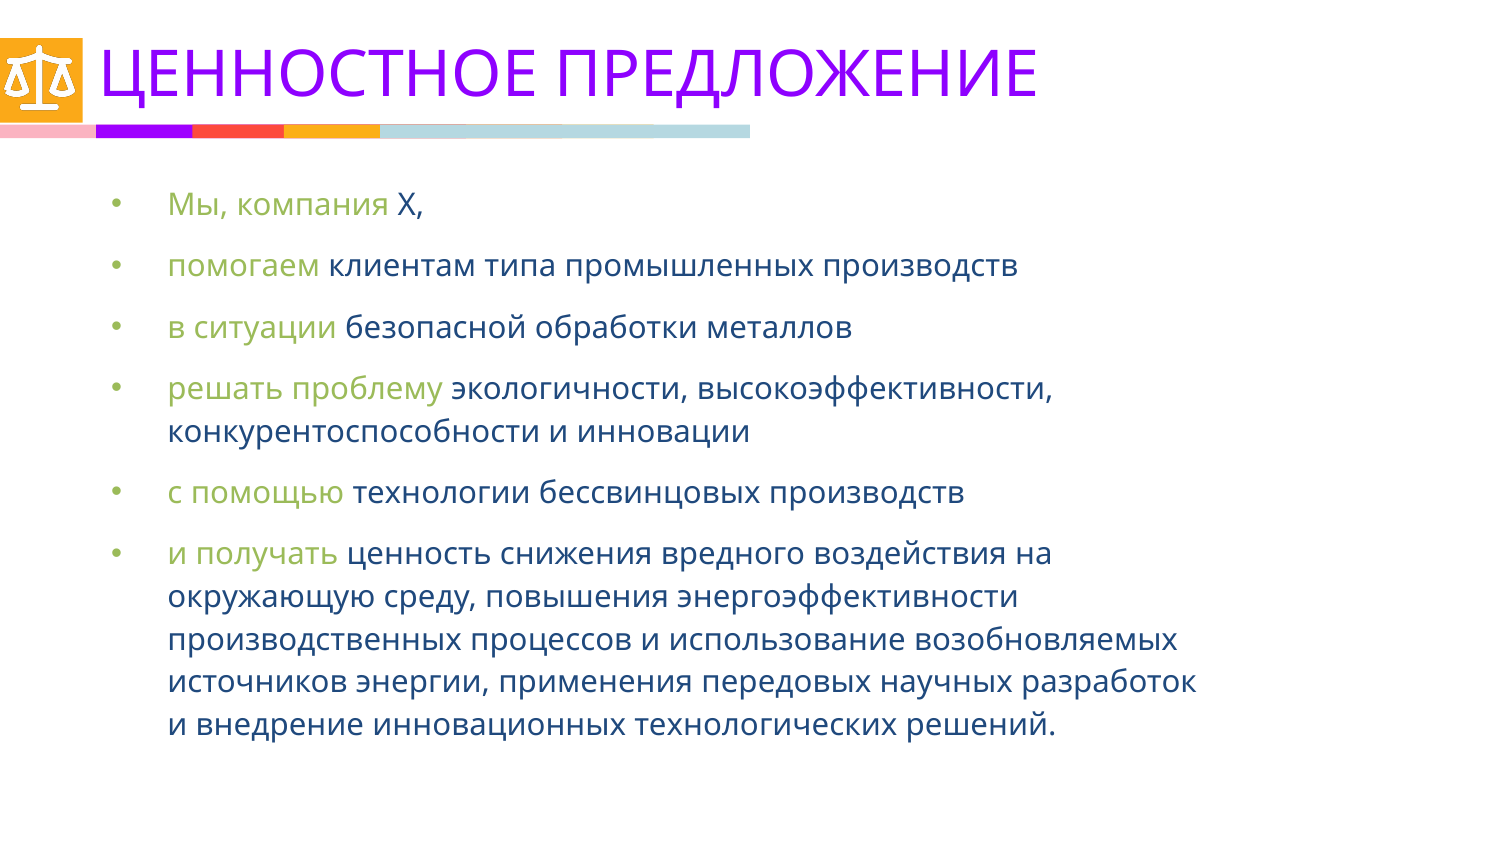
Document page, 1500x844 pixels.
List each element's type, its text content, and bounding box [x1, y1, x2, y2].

picture [0, 37, 79, 117]
text_box ЦЕННОСТНОЕ ПРЕДЛОЖЕНИЕ [92, 35, 1251, 117]
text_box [0, 124, 751, 139]
list Мы, компания Х, помогаем клиентам типа промышленных производств в ситуации безопасной обработки металлов решать проблему экологичности, высокоэффективности, конкурентоспособности и инновации с помощью технологии бессвинцовых производств и получать ценность снижения вредного воздействия на окружающую среду, повышения энергоэффективности производственных процессов и использование возобновляемых источников энергии, применения передовых научных разработок и внедрение инновационных технологических решений. [96, 163, 1229, 757]
